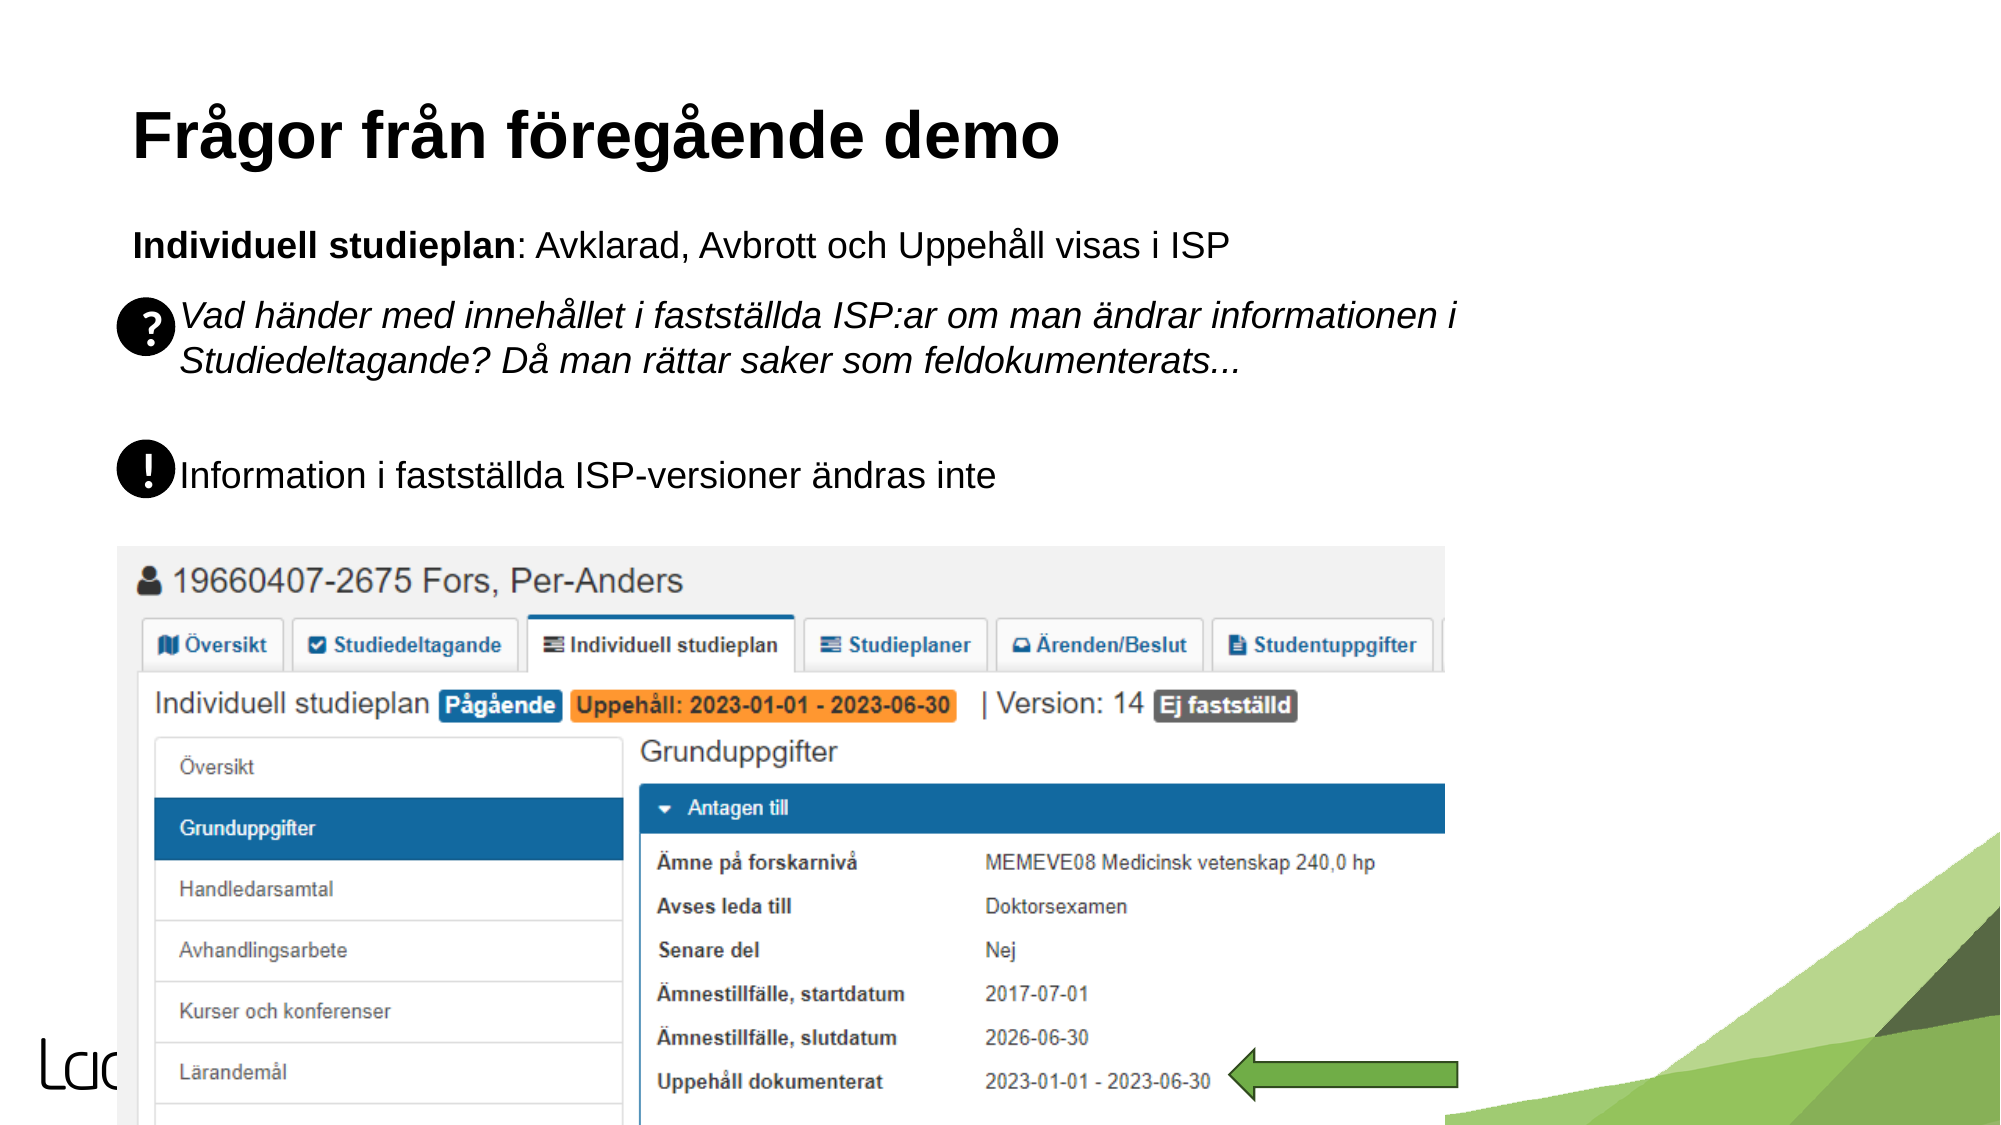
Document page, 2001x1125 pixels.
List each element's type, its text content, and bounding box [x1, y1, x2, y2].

text_box [1445, 1061, 1459, 1089]
text_box ! [116, 439, 176, 499]
picture [41, 546, 2000, 1125]
list Individuell studieplan: Avklarad, Avbrott och Uppehåll visas i ISP Vad händer med innehållet i fastställda ISP:ar om man ändrar informationen i Studiedeltagande? Då man rättar saker som feldokumenterats... Information i fastställda ISP-versioner ändras inte [117, 213, 1783, 854]
text_box ? [116, 297, 176, 357]
title Frågor från föregående demo [117, 94, 1783, 213]
